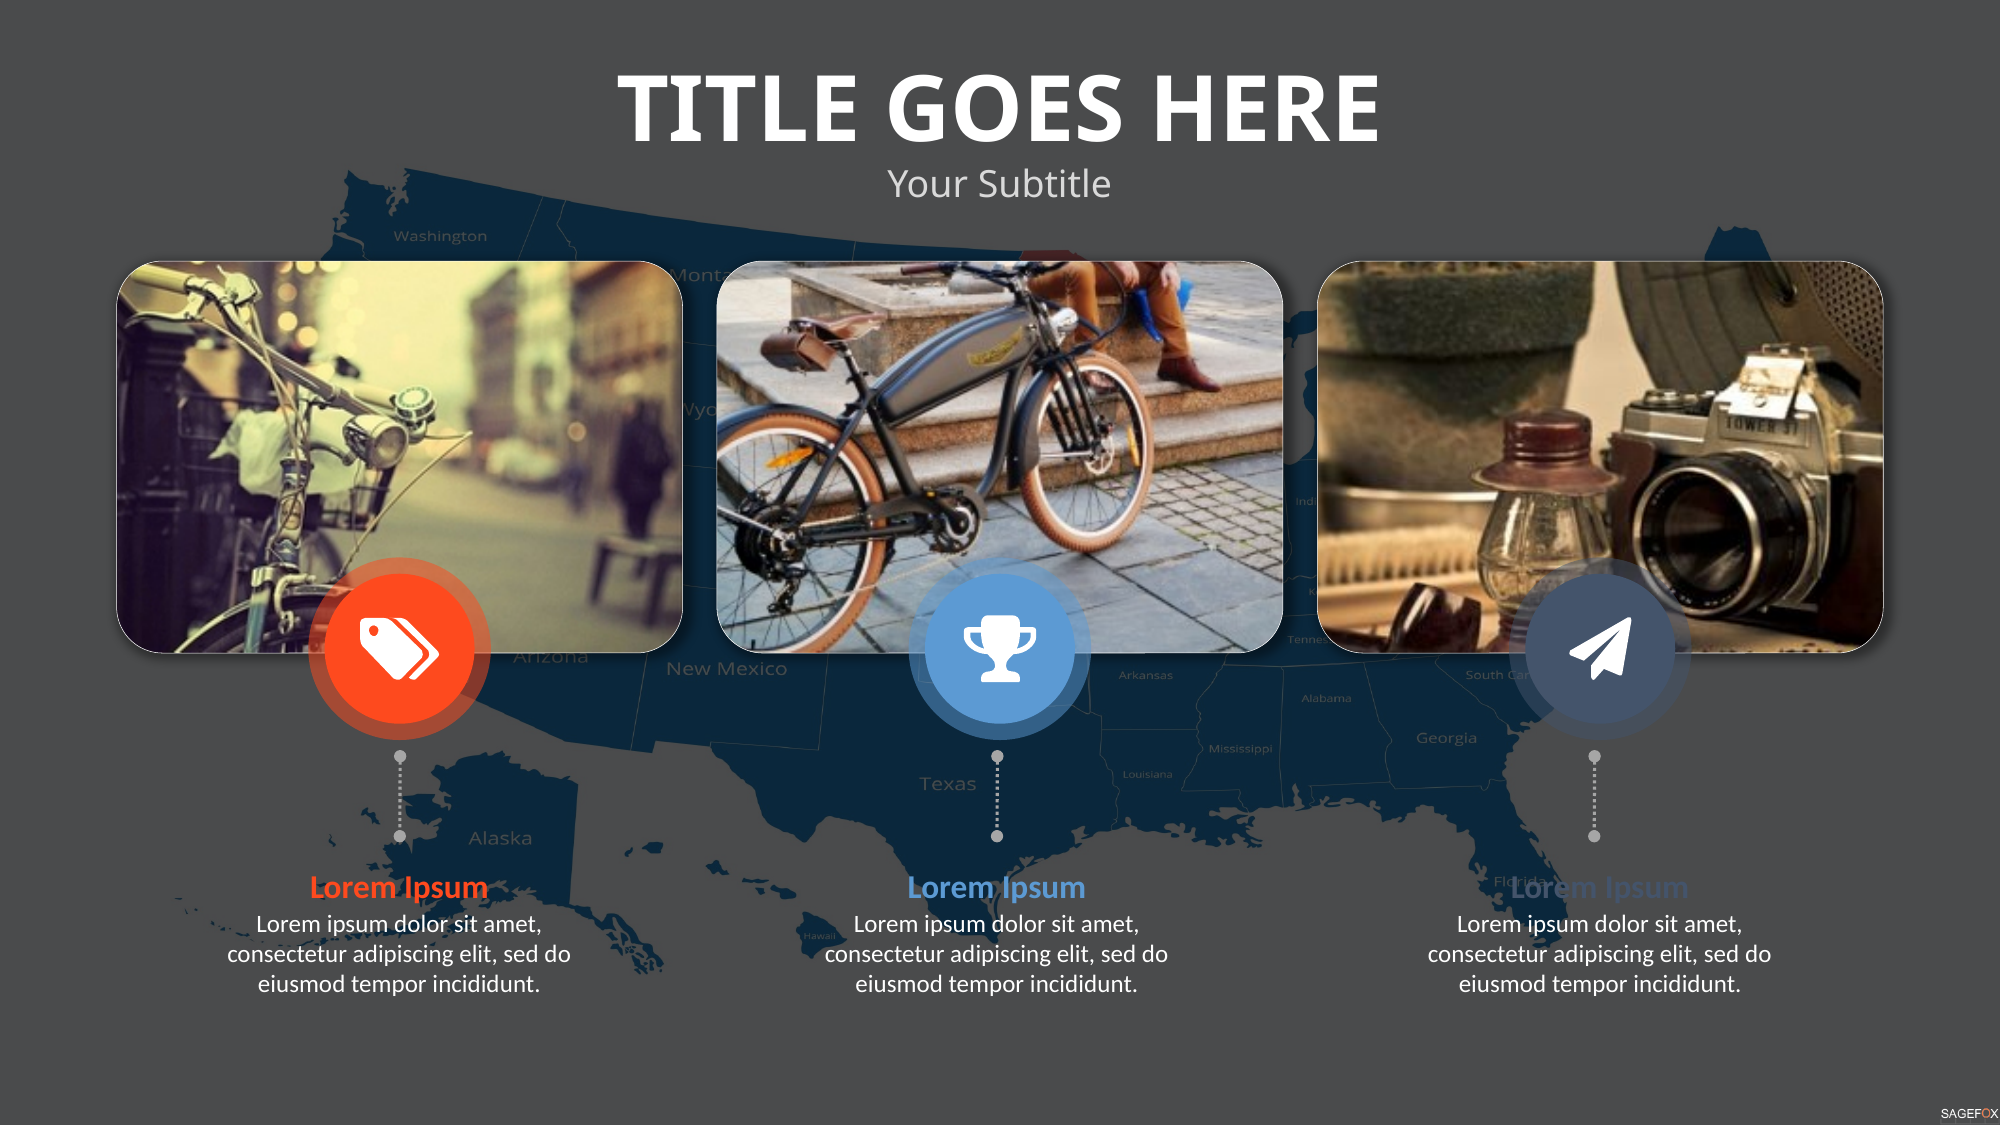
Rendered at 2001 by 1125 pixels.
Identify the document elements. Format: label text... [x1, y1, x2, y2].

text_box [1508, 557, 1692, 740]
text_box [1421, 865, 1779, 999]
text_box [908, 557, 1092, 740]
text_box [221, 865, 578, 999]
picture [116, 260, 683, 654]
picture [1940, 0, 2001, 1125]
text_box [818, 865, 1176, 999]
text_box TITLE GOES HERE Your Subtitle [548, 42, 1452, 212]
picture [716, 260, 1283, 654]
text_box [308, 557, 491, 740]
picture [1317, 260, 1884, 654]
